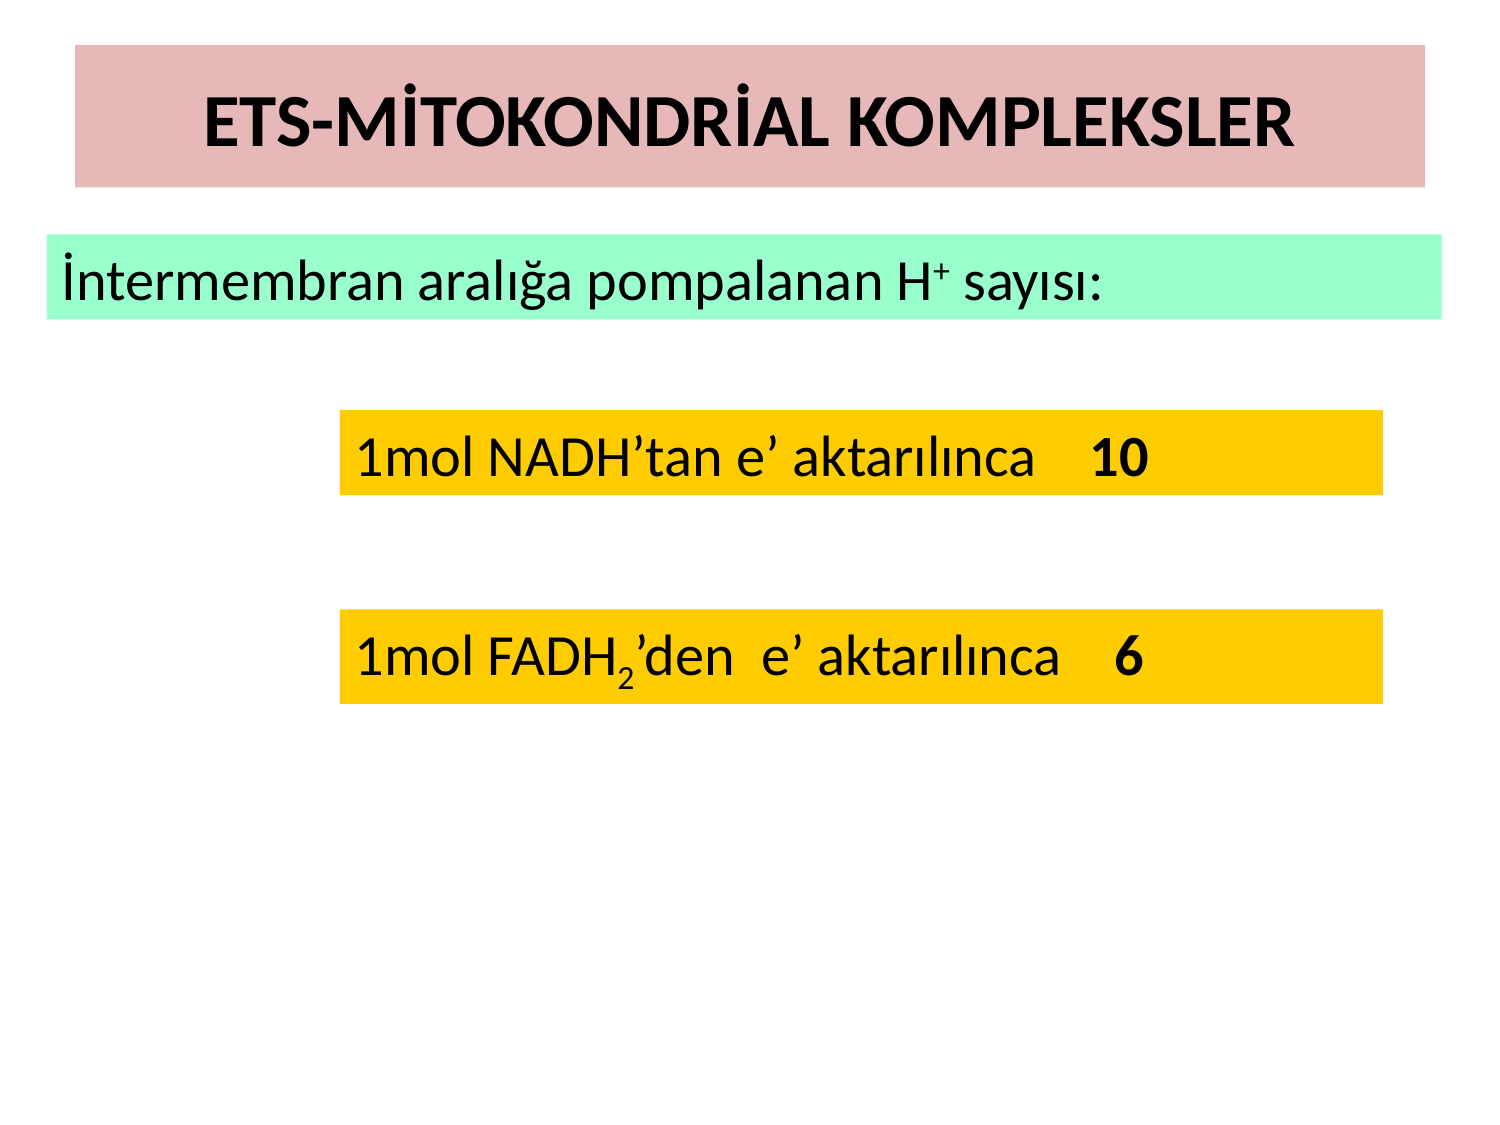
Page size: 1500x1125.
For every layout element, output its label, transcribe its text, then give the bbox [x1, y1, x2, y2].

text_box İntermembran aralığa pompalanan H+ sayısı: [46, 234, 1442, 320]
title ETS-MİTOKONDRİAL KOMPLEKSLER [75, 45, 1425, 188]
text_box 1mol NADH’tan e’ aktarılınca 10 [339, 410, 1383, 496]
text_box 1mol FADH2’den e’ aktarılınca 6 [339, 609, 1383, 704]
